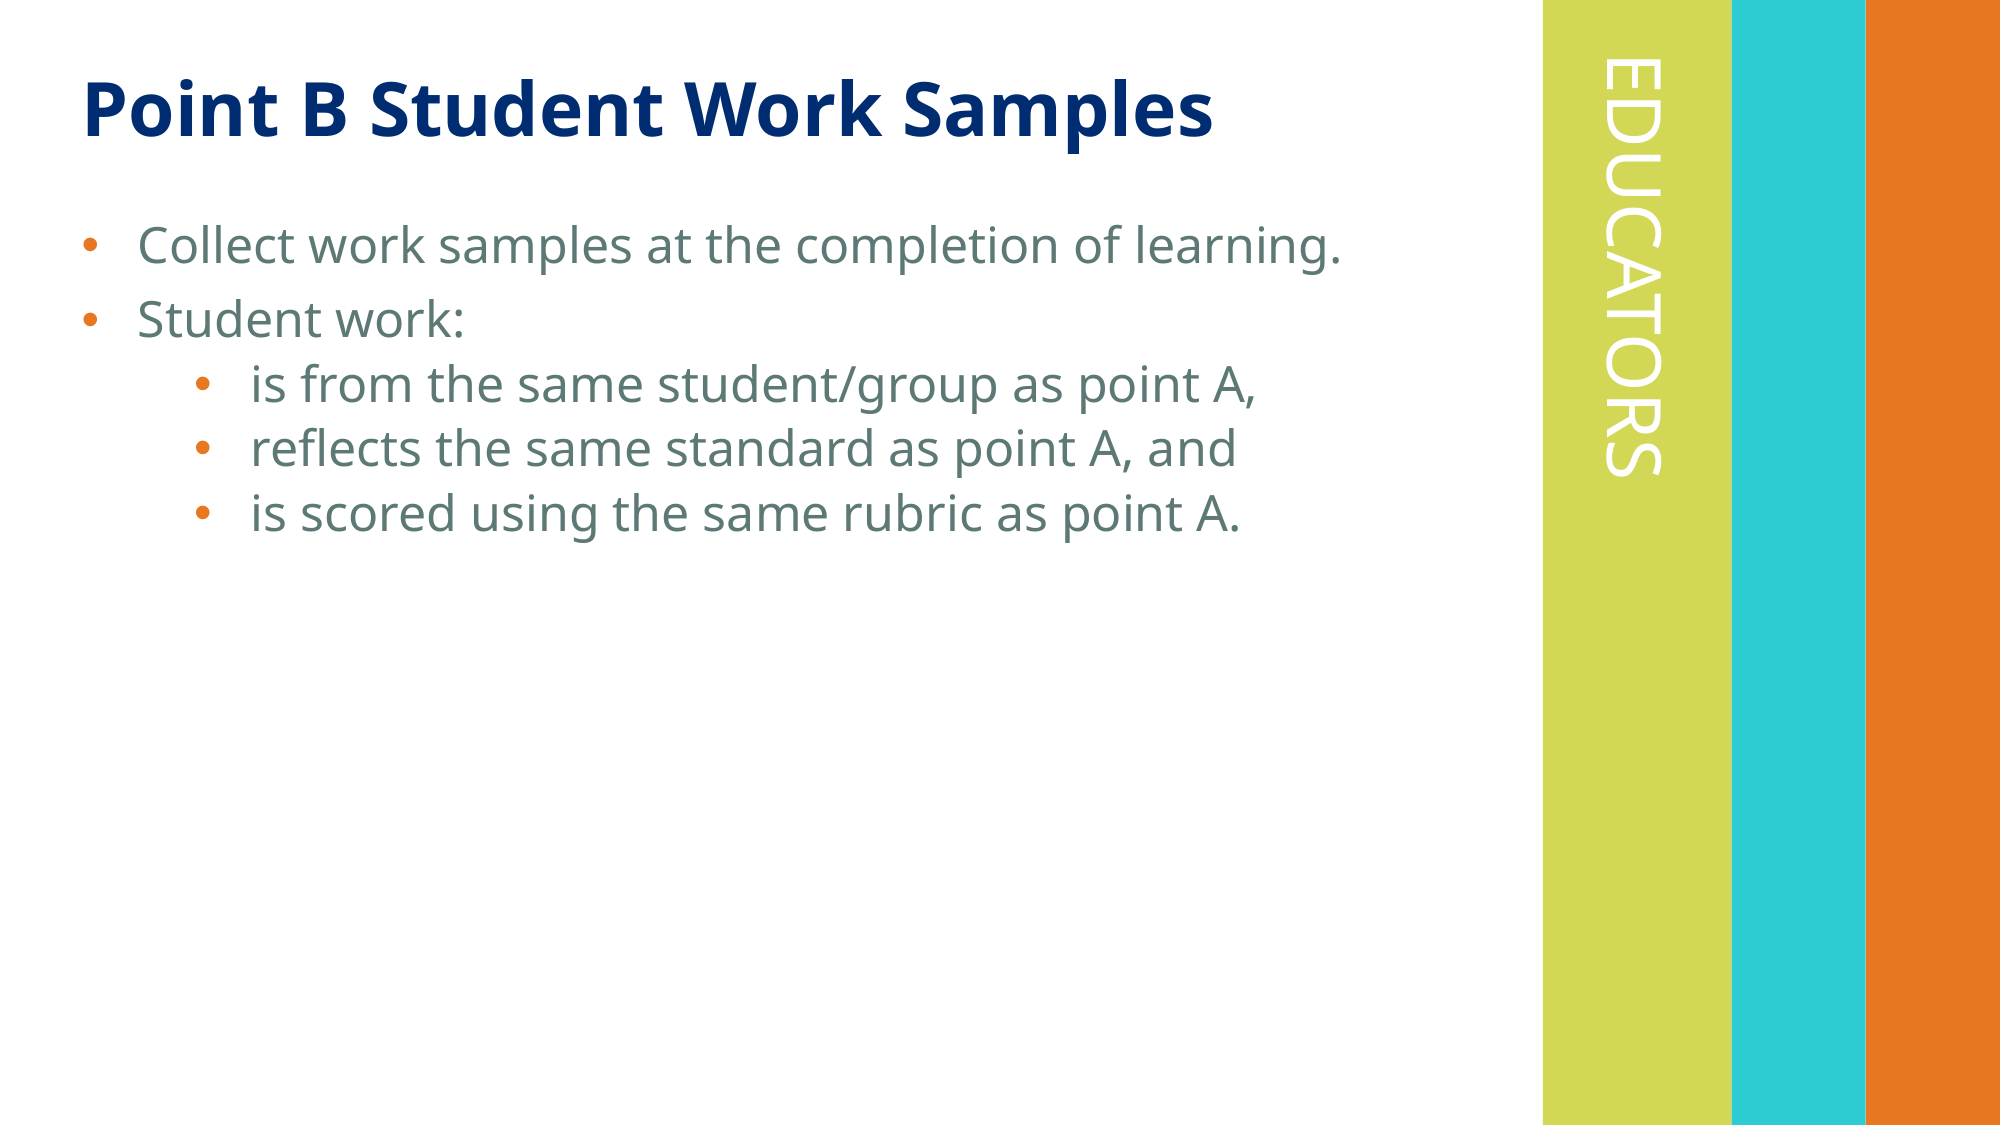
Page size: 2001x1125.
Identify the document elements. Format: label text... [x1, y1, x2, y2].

list Collect work samples at the completion of learning. Student work: is from the same student/group as point A, reflects the same standard as point A, and is scored using the same rubric as point A. [66, 212, 1409, 955]
title Point B Student Work Samples [66, 37, 1409, 188]
